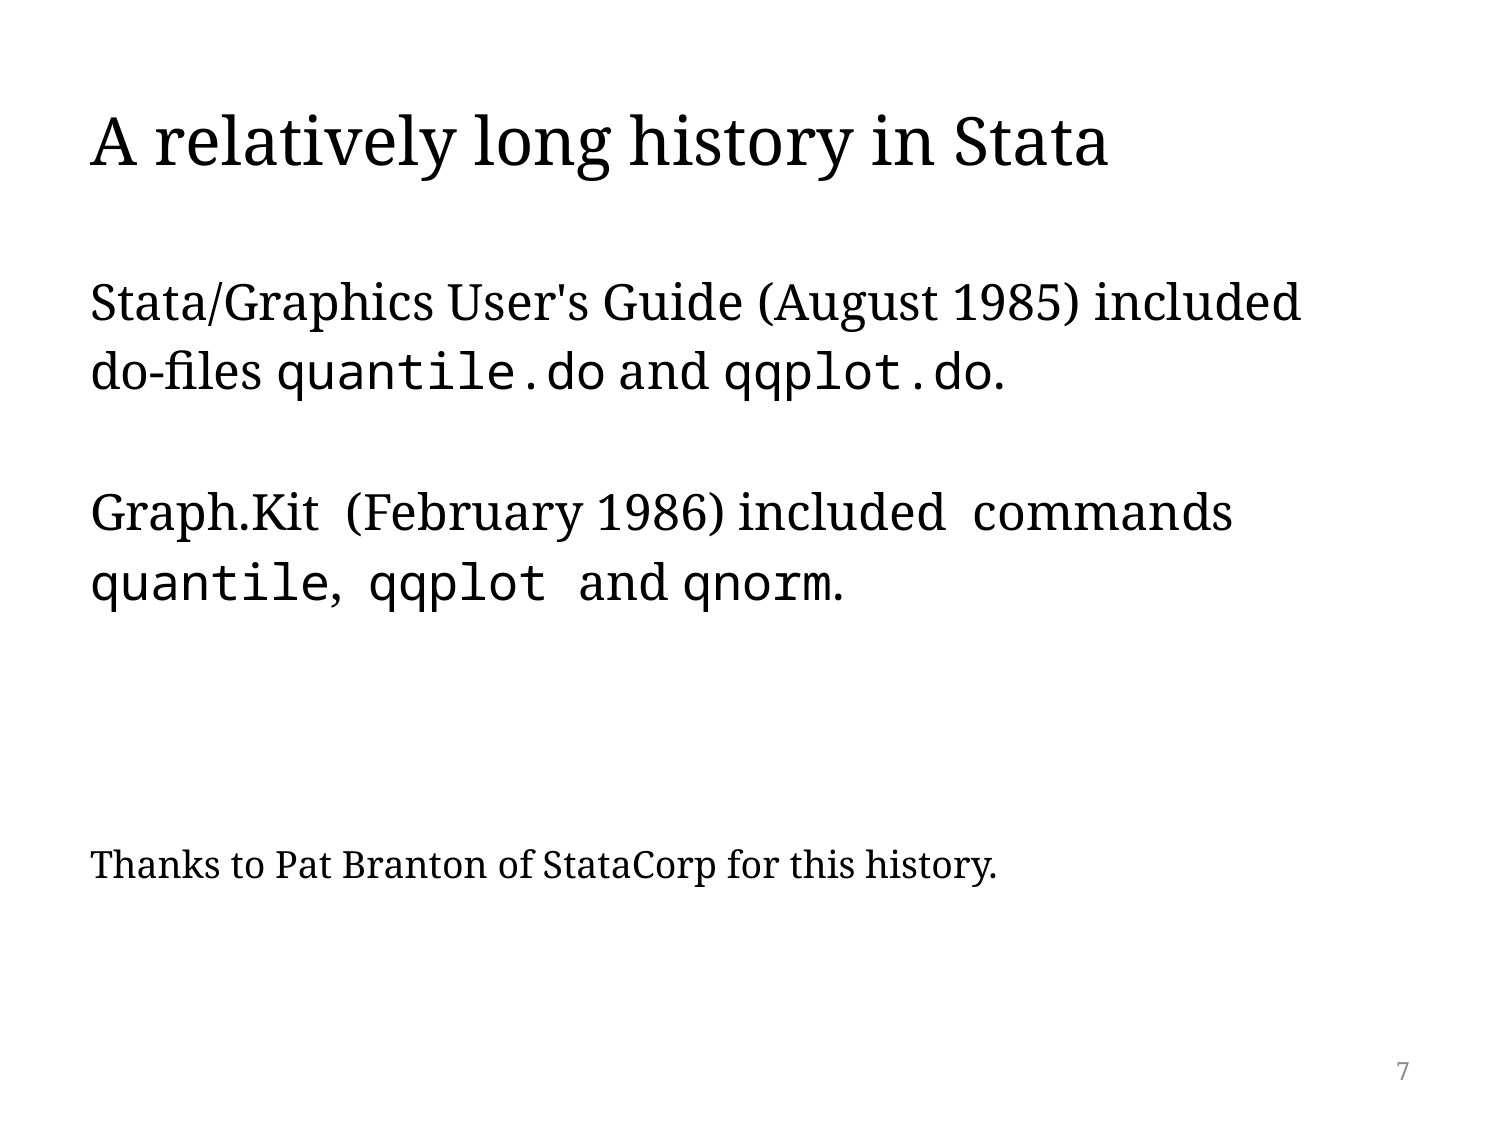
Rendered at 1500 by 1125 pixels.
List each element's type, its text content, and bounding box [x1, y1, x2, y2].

list Stata/Graphics User's Guide (August 1985) included do-files quantile.do and qqplot.do. Graph.Kit (February 1986) included commands quantile, qqplot and qnorm. Thanks to Pat Branton of StataCorp for this history. [75, 262, 1425, 1005]
slide_number 7 [1074, 1042, 1425, 1103]
title A relatively long history in Stata [75, 45, 1425, 233]
